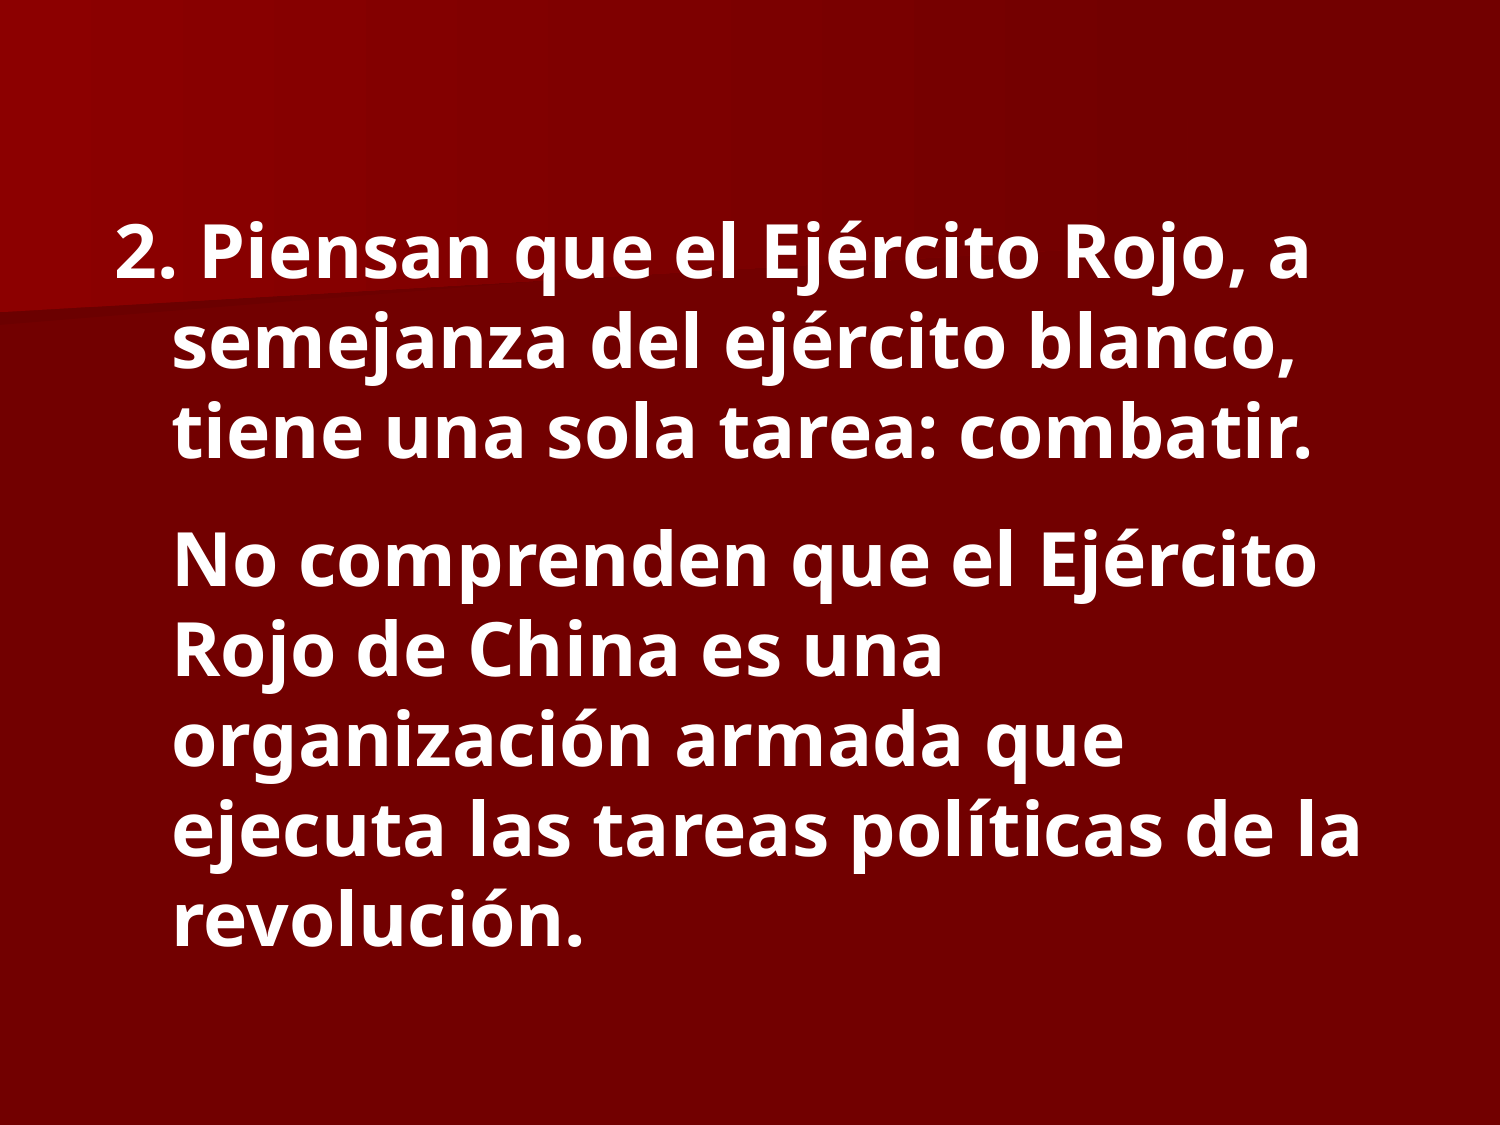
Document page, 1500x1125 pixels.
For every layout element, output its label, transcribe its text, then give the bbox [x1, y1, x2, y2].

text_box Piensan que el Ejército Rojo, a semejanza del ejército blanco, tiene una sola tarea: combatir. No comprenden que el Ejército Rojo de China es una organización armada que ejecuta las tareas políticas de la revolución. [100, 196, 1424, 969]
